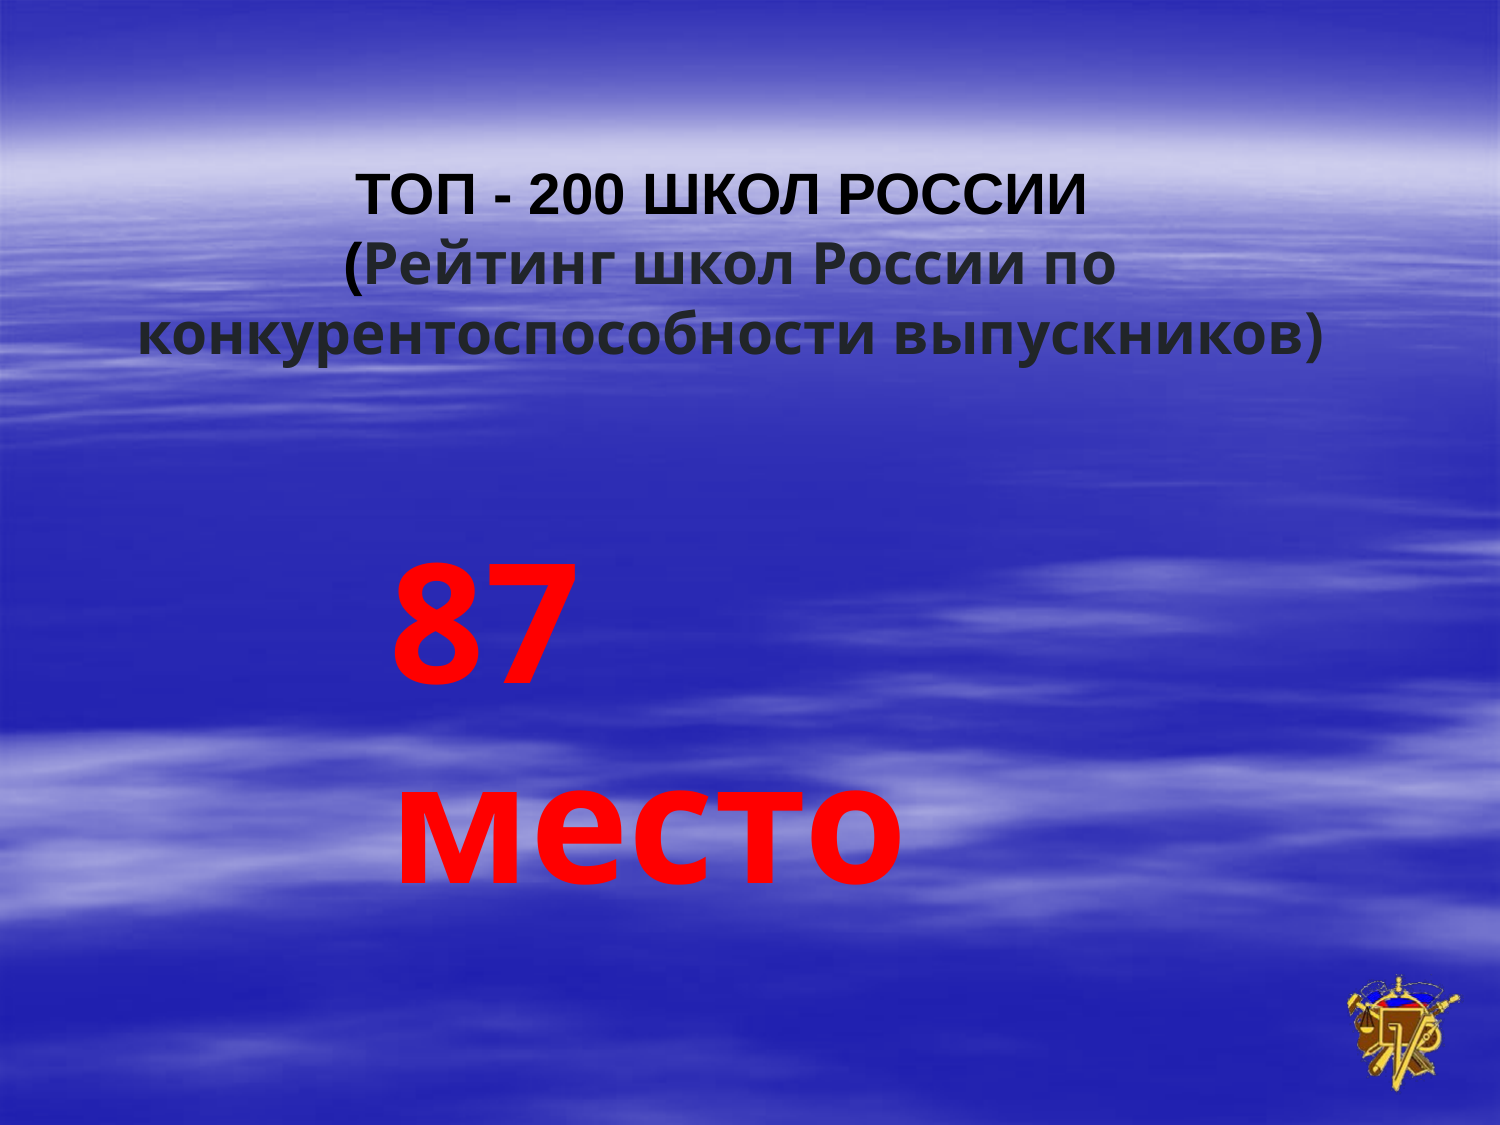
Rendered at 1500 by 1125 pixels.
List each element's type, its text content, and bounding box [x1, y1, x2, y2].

picture [0, 0, 1500, 1125]
text_box 87 место [374, 509, 1125, 925]
title ТОП - 200 ШКОЛ РОССИИ (Рейтинг школ России по конкурентоспособности выпускников) [123, 90, 1337, 433]
